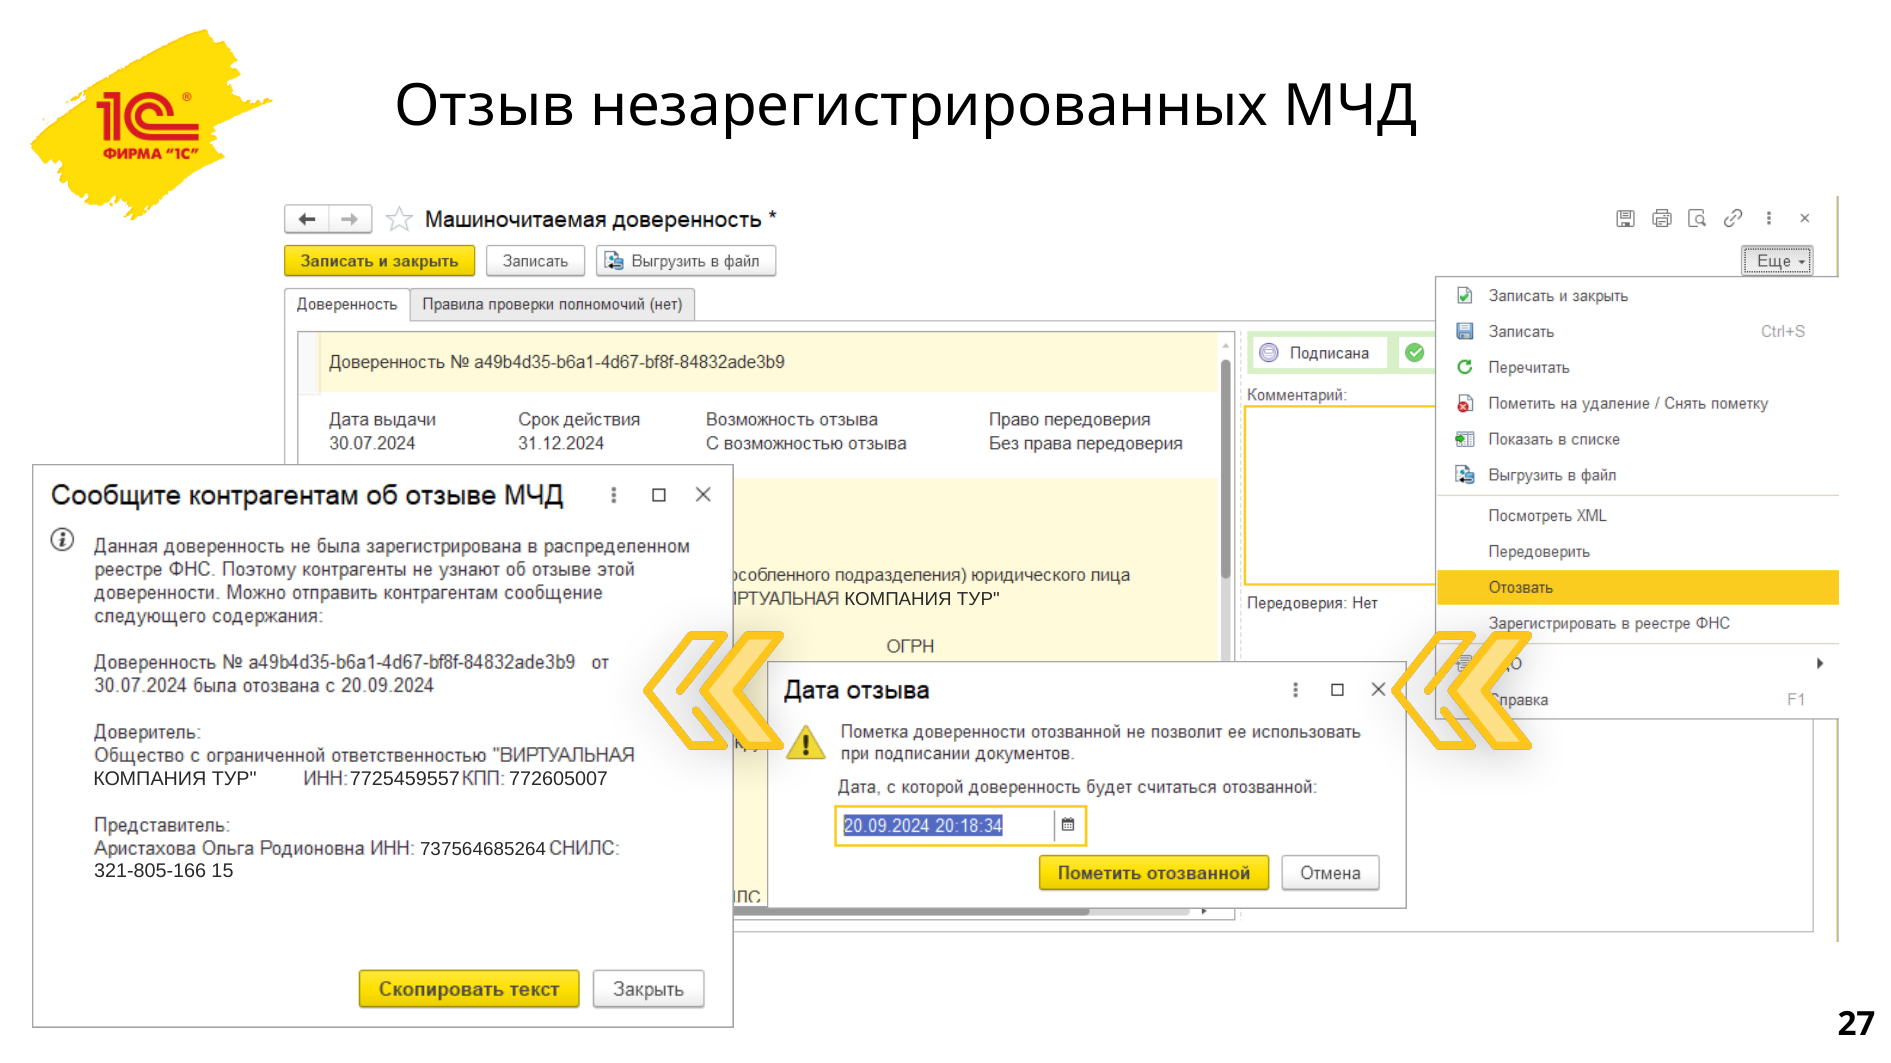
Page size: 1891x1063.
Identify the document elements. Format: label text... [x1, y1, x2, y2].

picture [23, 24, 1839, 1028]
title Отзыв незарегистрированных МЧД [379, 17, 1512, 186]
